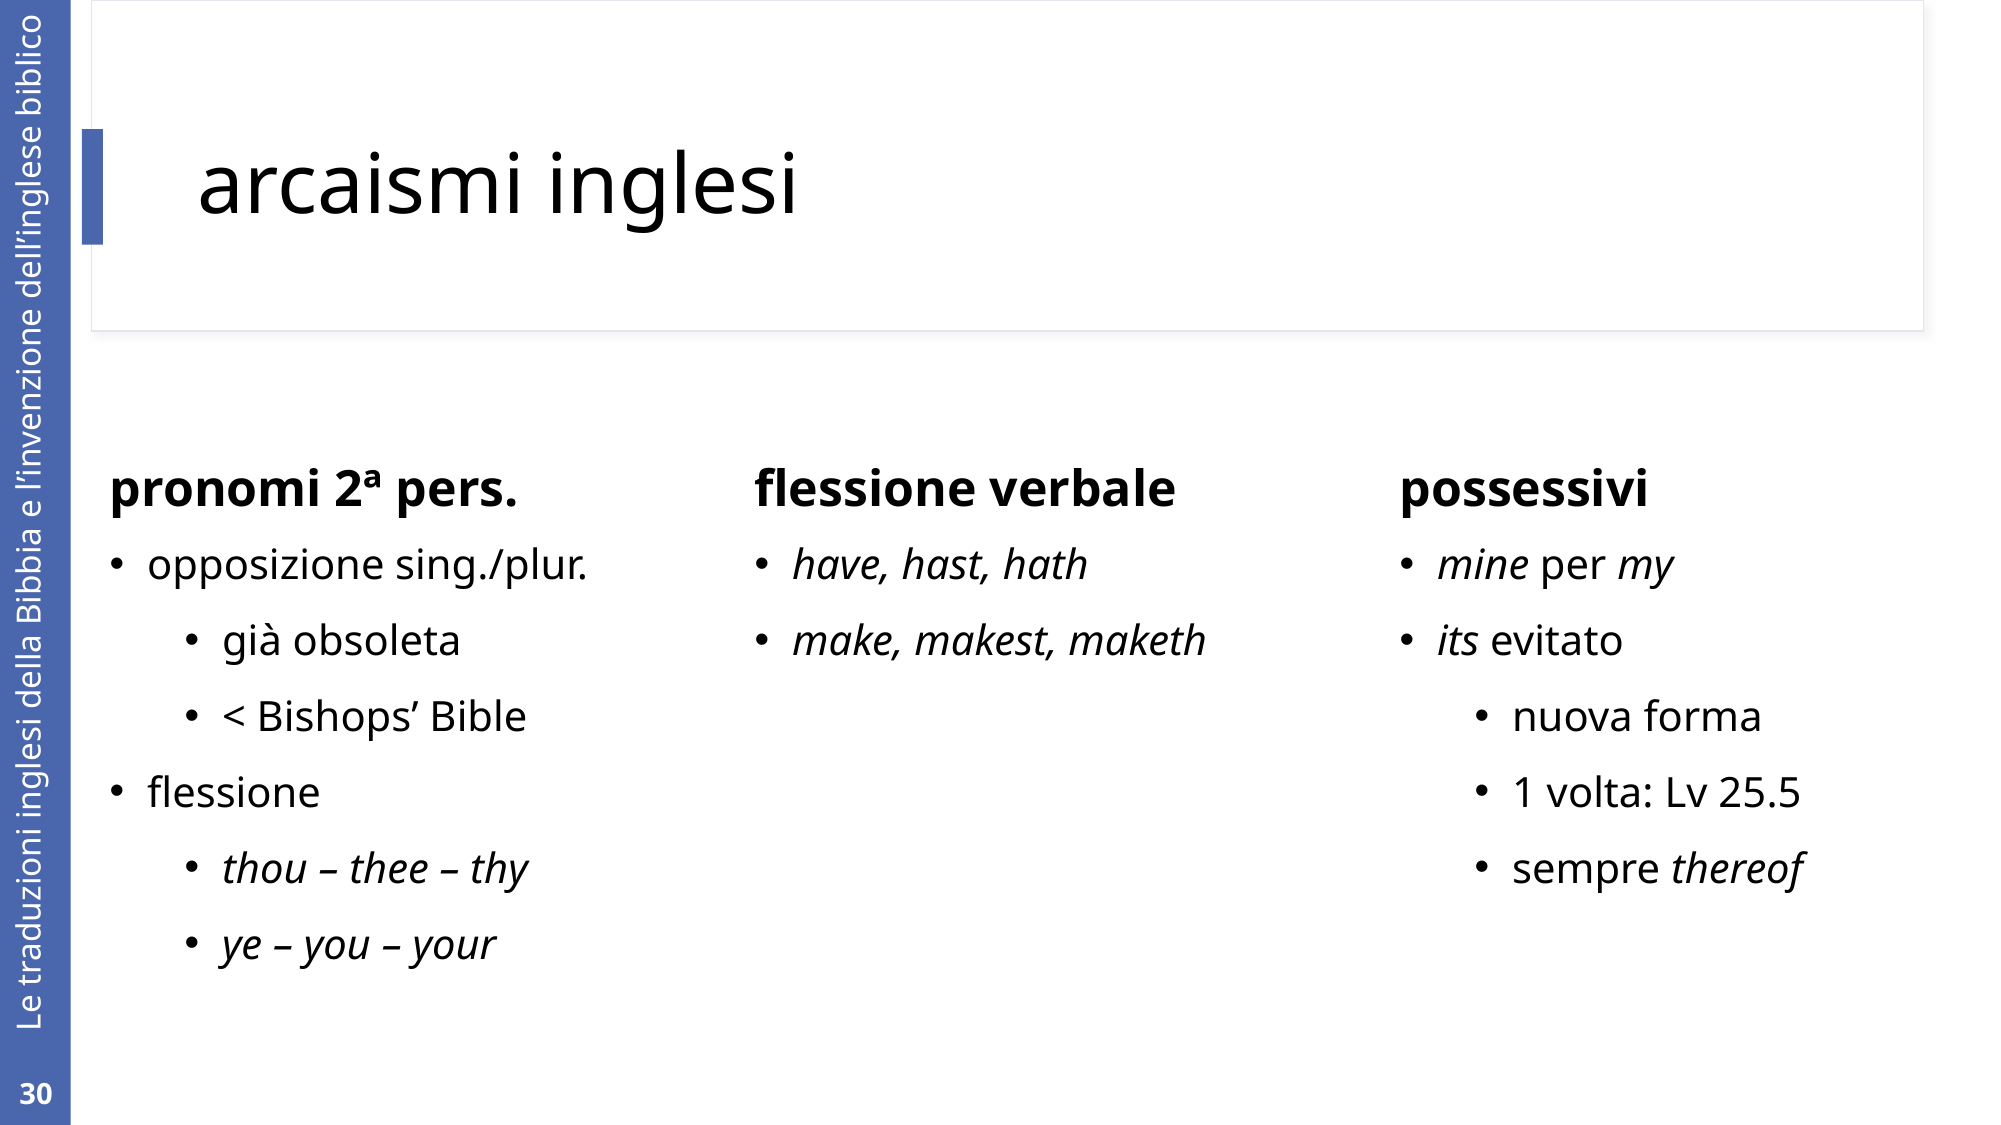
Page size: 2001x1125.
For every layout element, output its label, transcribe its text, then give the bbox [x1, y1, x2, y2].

list mine per my its evitato nuova forma 1 volta: Lv 25.5 sempre thereof [1384, 525, 1925, 1013]
list possessivi [1384, 389, 1925, 525]
title arcaismi inglesi [183, 90, 1851, 284]
list flessione verbale [739, 389, 1280, 525]
list have, hast, hath make, makest, maketh [739, 525, 1280, 1013]
list pronomi 2ª pers. [94, 389, 635, 525]
list opposizione sing./plur. già obsoleta < Bishops’ Bible flessione thou – thee – thy ye – you – your [94, 525, 635, 1013]
